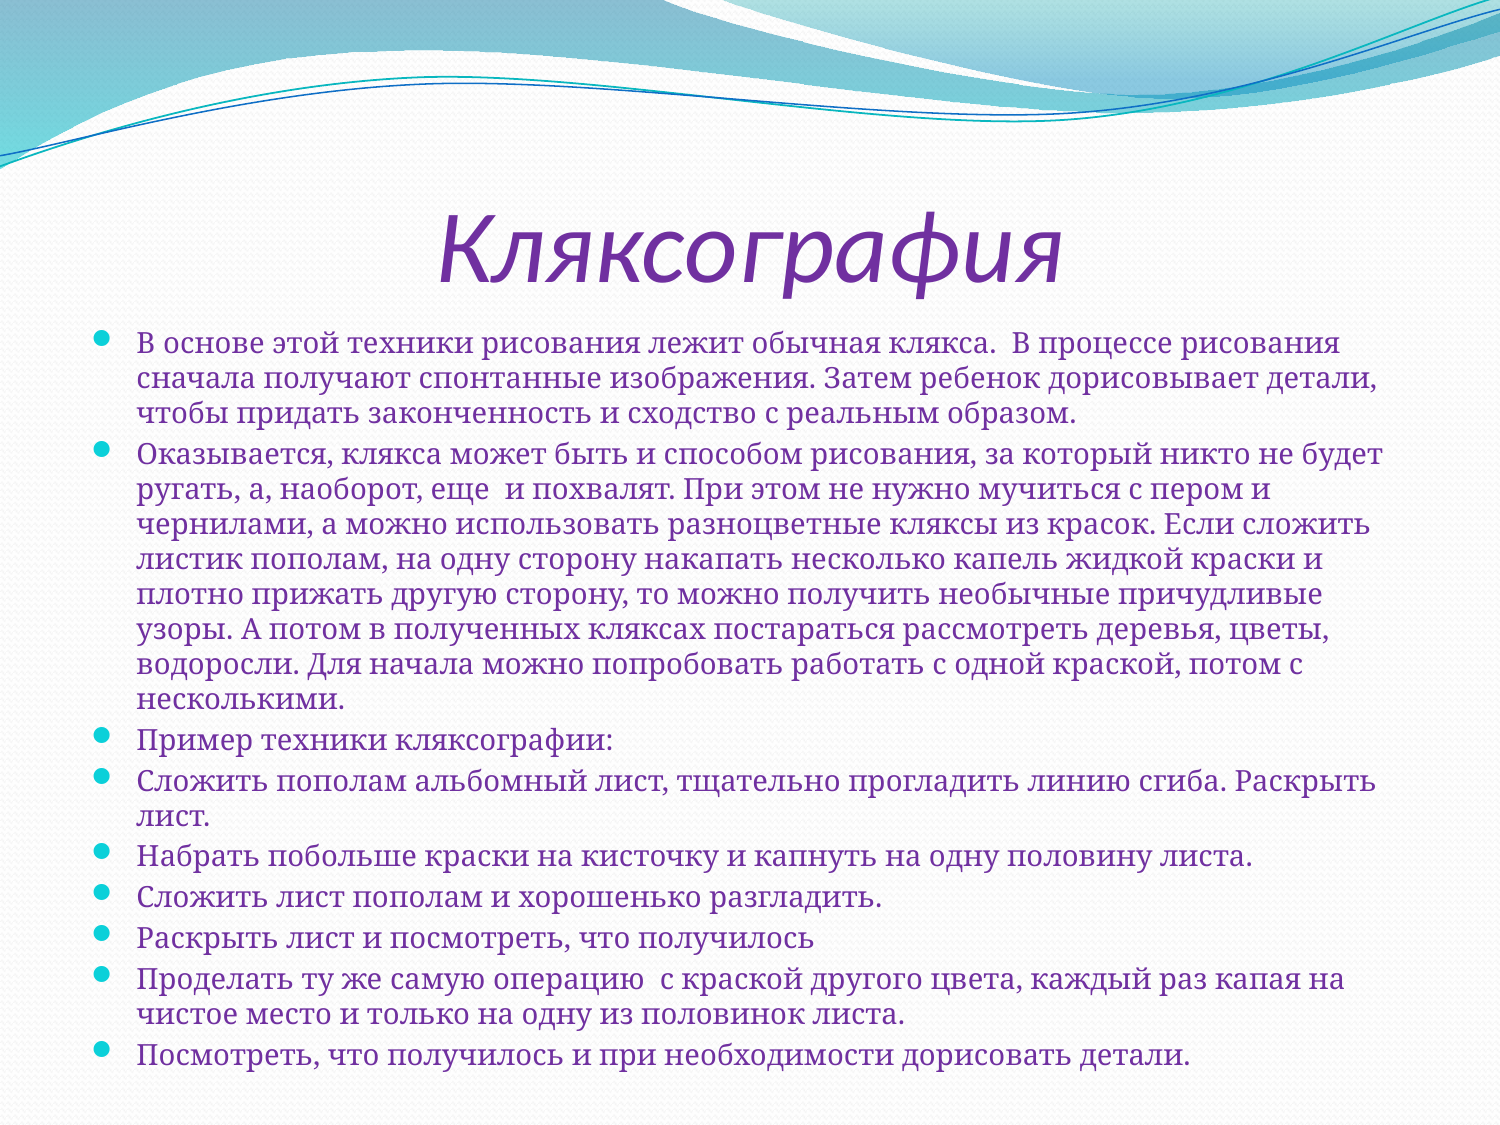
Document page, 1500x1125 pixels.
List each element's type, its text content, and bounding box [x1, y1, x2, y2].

list В основе этой техники рисования лежит обычная клякса. В процессе рисования сначала получают спонтанные изображения. Затем ребенок дорисовывает детали, чтобы придать законченность и сходство с реальным образом. Оказывается, клякса может быть и способом рисования, за который никто не будет ругать, а, наоборот, еще и похвалят. При этом не нужно мучиться с пером и чернилами, а можно использовать разноцветные кляксы из красок. Если сложить листик пополам, на одну сторону накапать несколько капель жидкой краски и плотно прижать другую сторону, то можно получить необычные причудливые узоры. А потом в полученных кляксах постараться рассмотреть деревья, цветы, водоросли. Для начала можно попробовать работать с одной краской, потом с несколькими. Пример техники кляксографии: Сложить пополам альбомный лист, тщательно прогладить линию сгиба. Раскрыть лист. Набрать побольше краски на кисточку и капнуть на одну половину листа. Сложить лист пополам и хорошенько разгладить. Раскрыть лист и посмотреть, что получилось Проделать ту же самую операцию с краской другого цвета, каждый раз капая на чистое место и только на одну из половинок листа. Посмотреть, что получилось и при необходимости дорисовать детали. [76, 317, 1425, 1125]
title Кляксография [75, 115, 1425, 303]
